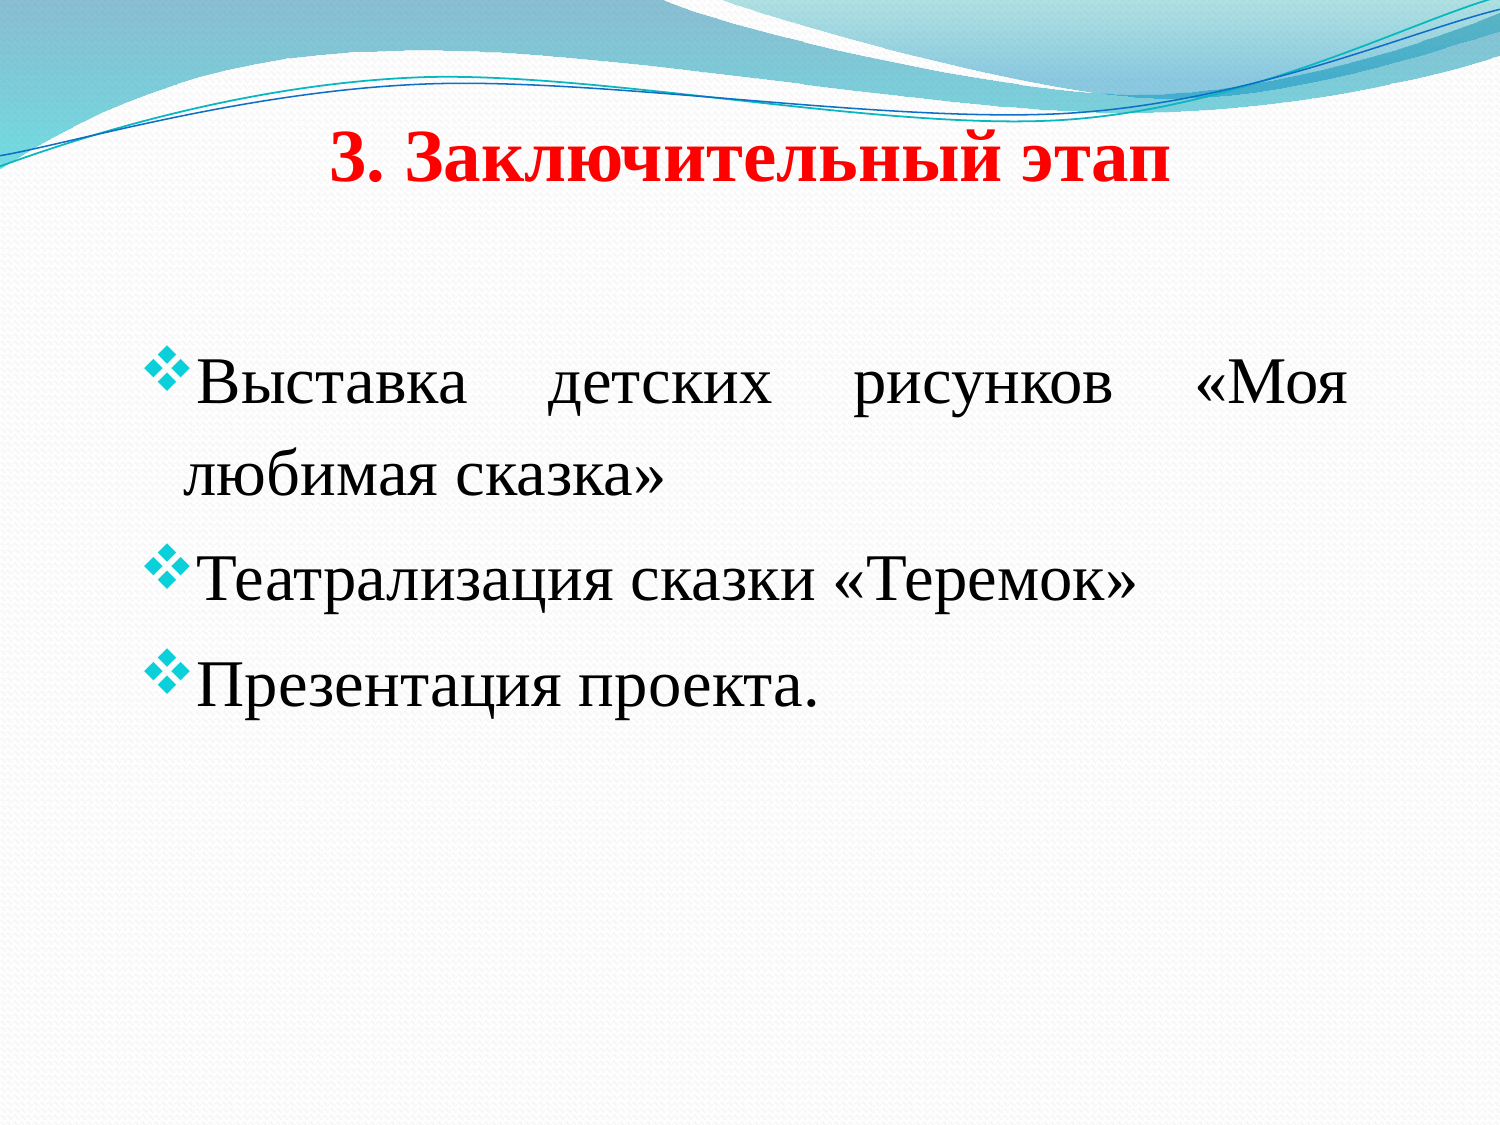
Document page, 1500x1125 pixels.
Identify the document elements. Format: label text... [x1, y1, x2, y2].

title 3. Заключительный этап [76, 78, 1425, 197]
list Выставка детских рисунков «Моя любимая сказка» Театрализация сказки «Теремок» Презентация проекта. [123, 317, 1365, 776]
